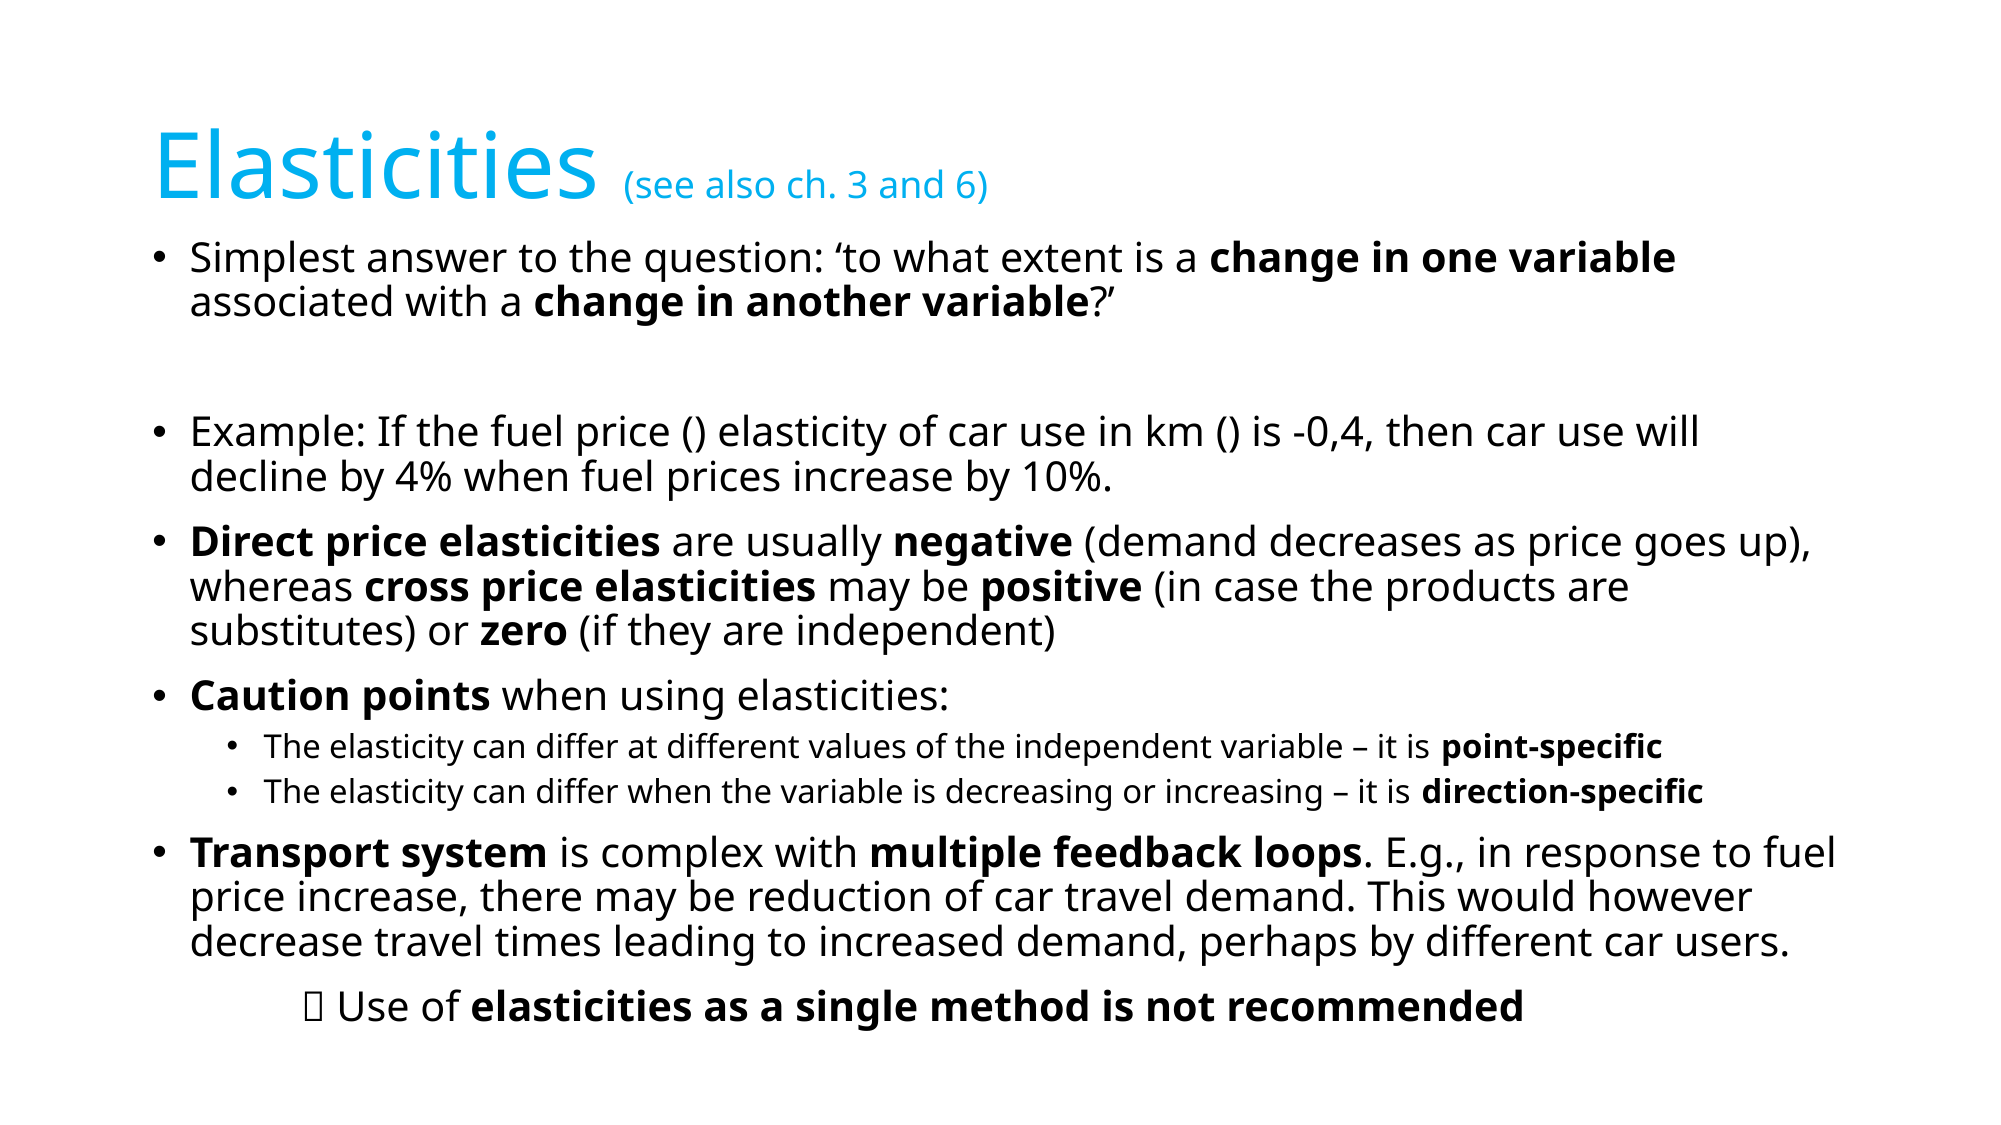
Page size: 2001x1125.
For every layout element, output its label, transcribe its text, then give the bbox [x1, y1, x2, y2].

text_box Elasticities (see also ch. 3 and 6) [137, 60, 2000, 278]
